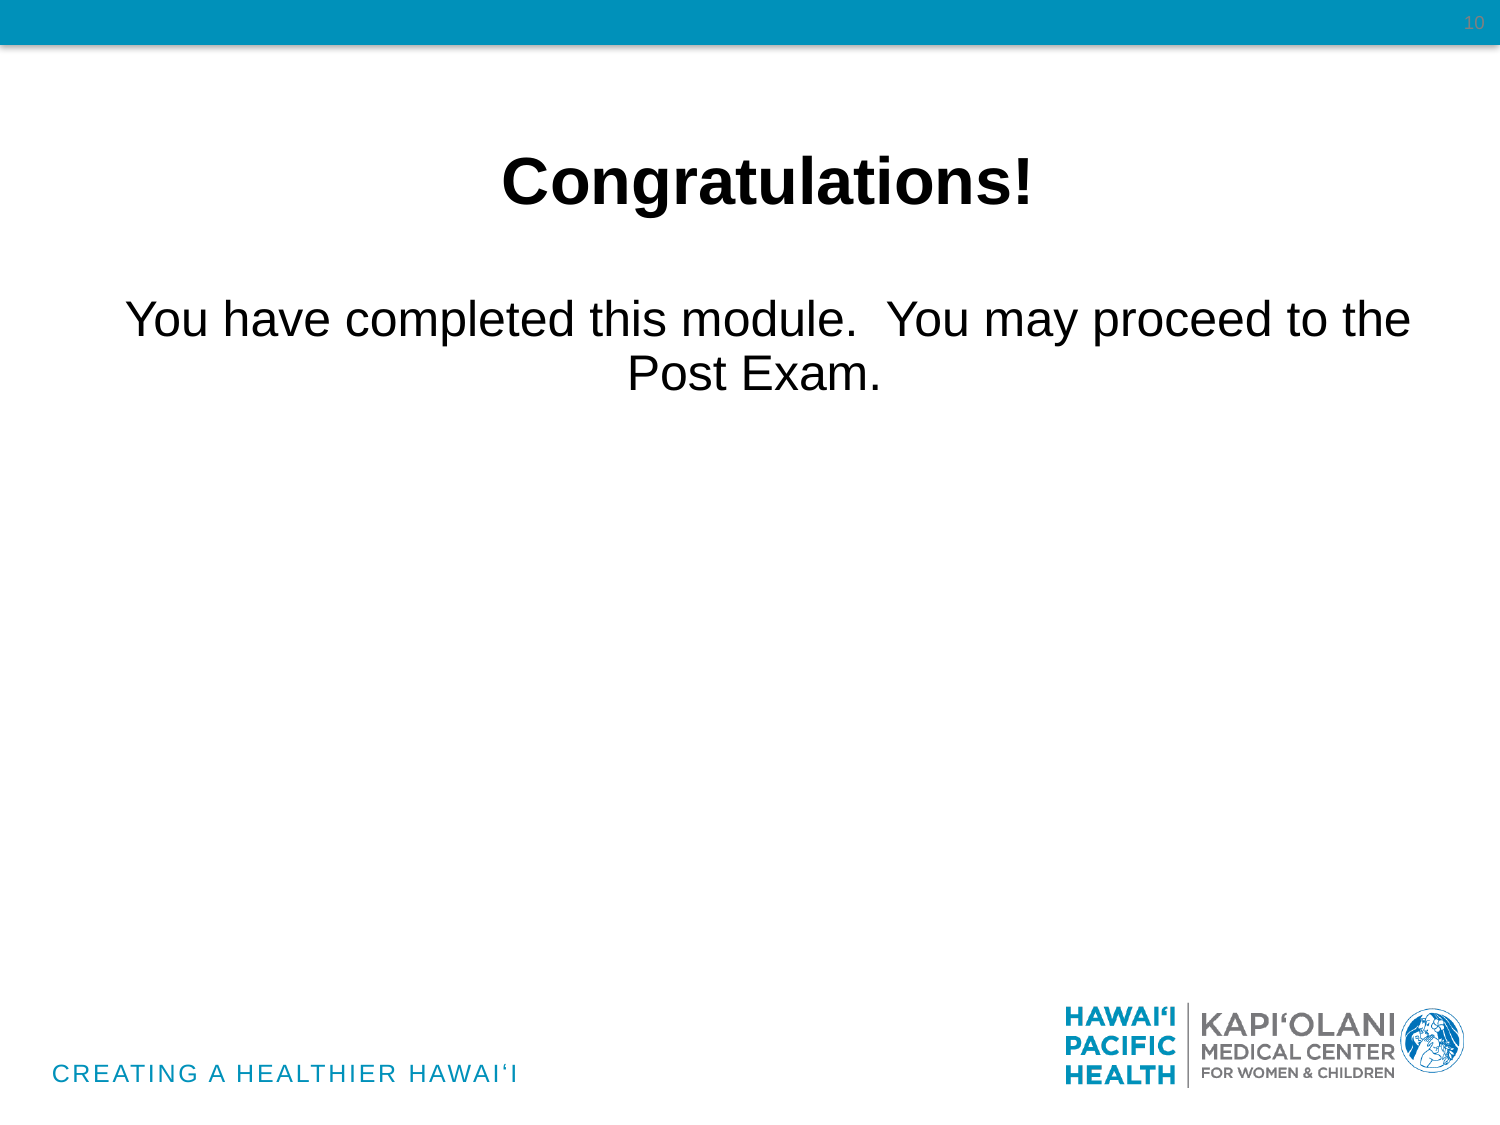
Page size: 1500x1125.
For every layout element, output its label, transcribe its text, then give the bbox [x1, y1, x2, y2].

slide_number 10 [1439, 0, 1500, 45]
picture [1066, 1002, 1464, 1088]
text_box Congratulations! You have completed this module. You may proceed to the Post Exam. [62, 139, 1475, 735]
footer CREATING A HEALTHIER HAWAIʻI [36, 1042, 641, 1103]
